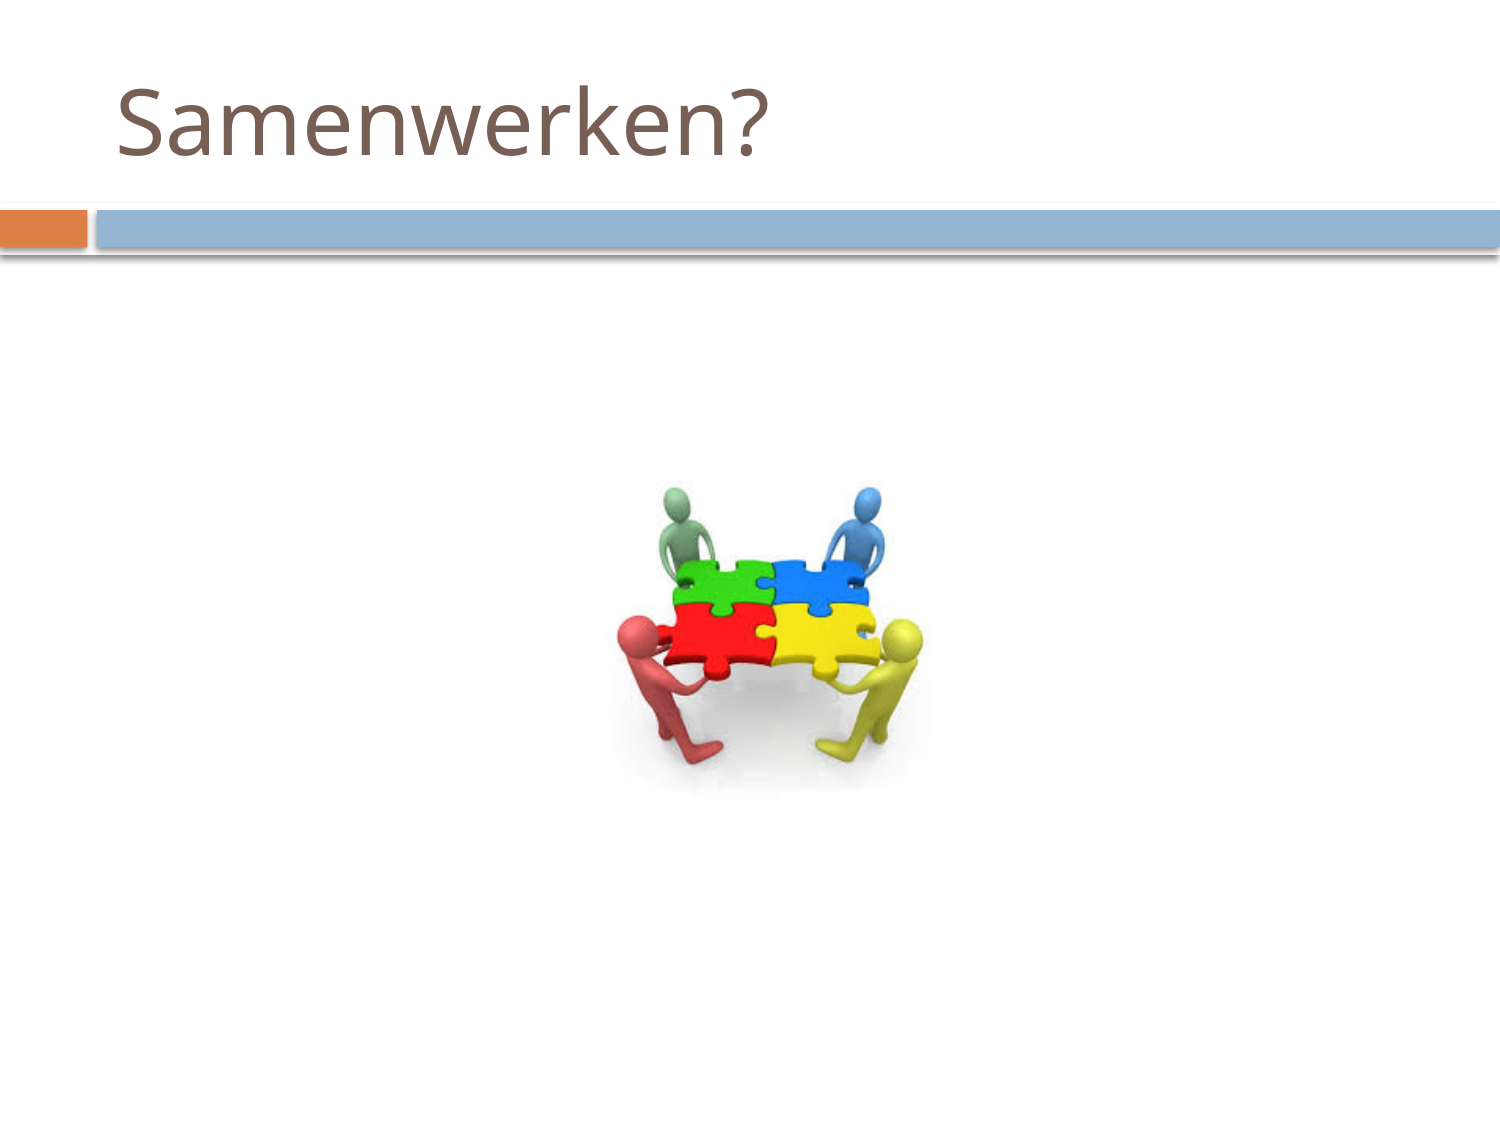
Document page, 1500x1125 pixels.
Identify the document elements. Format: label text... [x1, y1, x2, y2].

title Samenwerken? [100, 37, 1438, 200]
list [593, 455, 946, 808]
